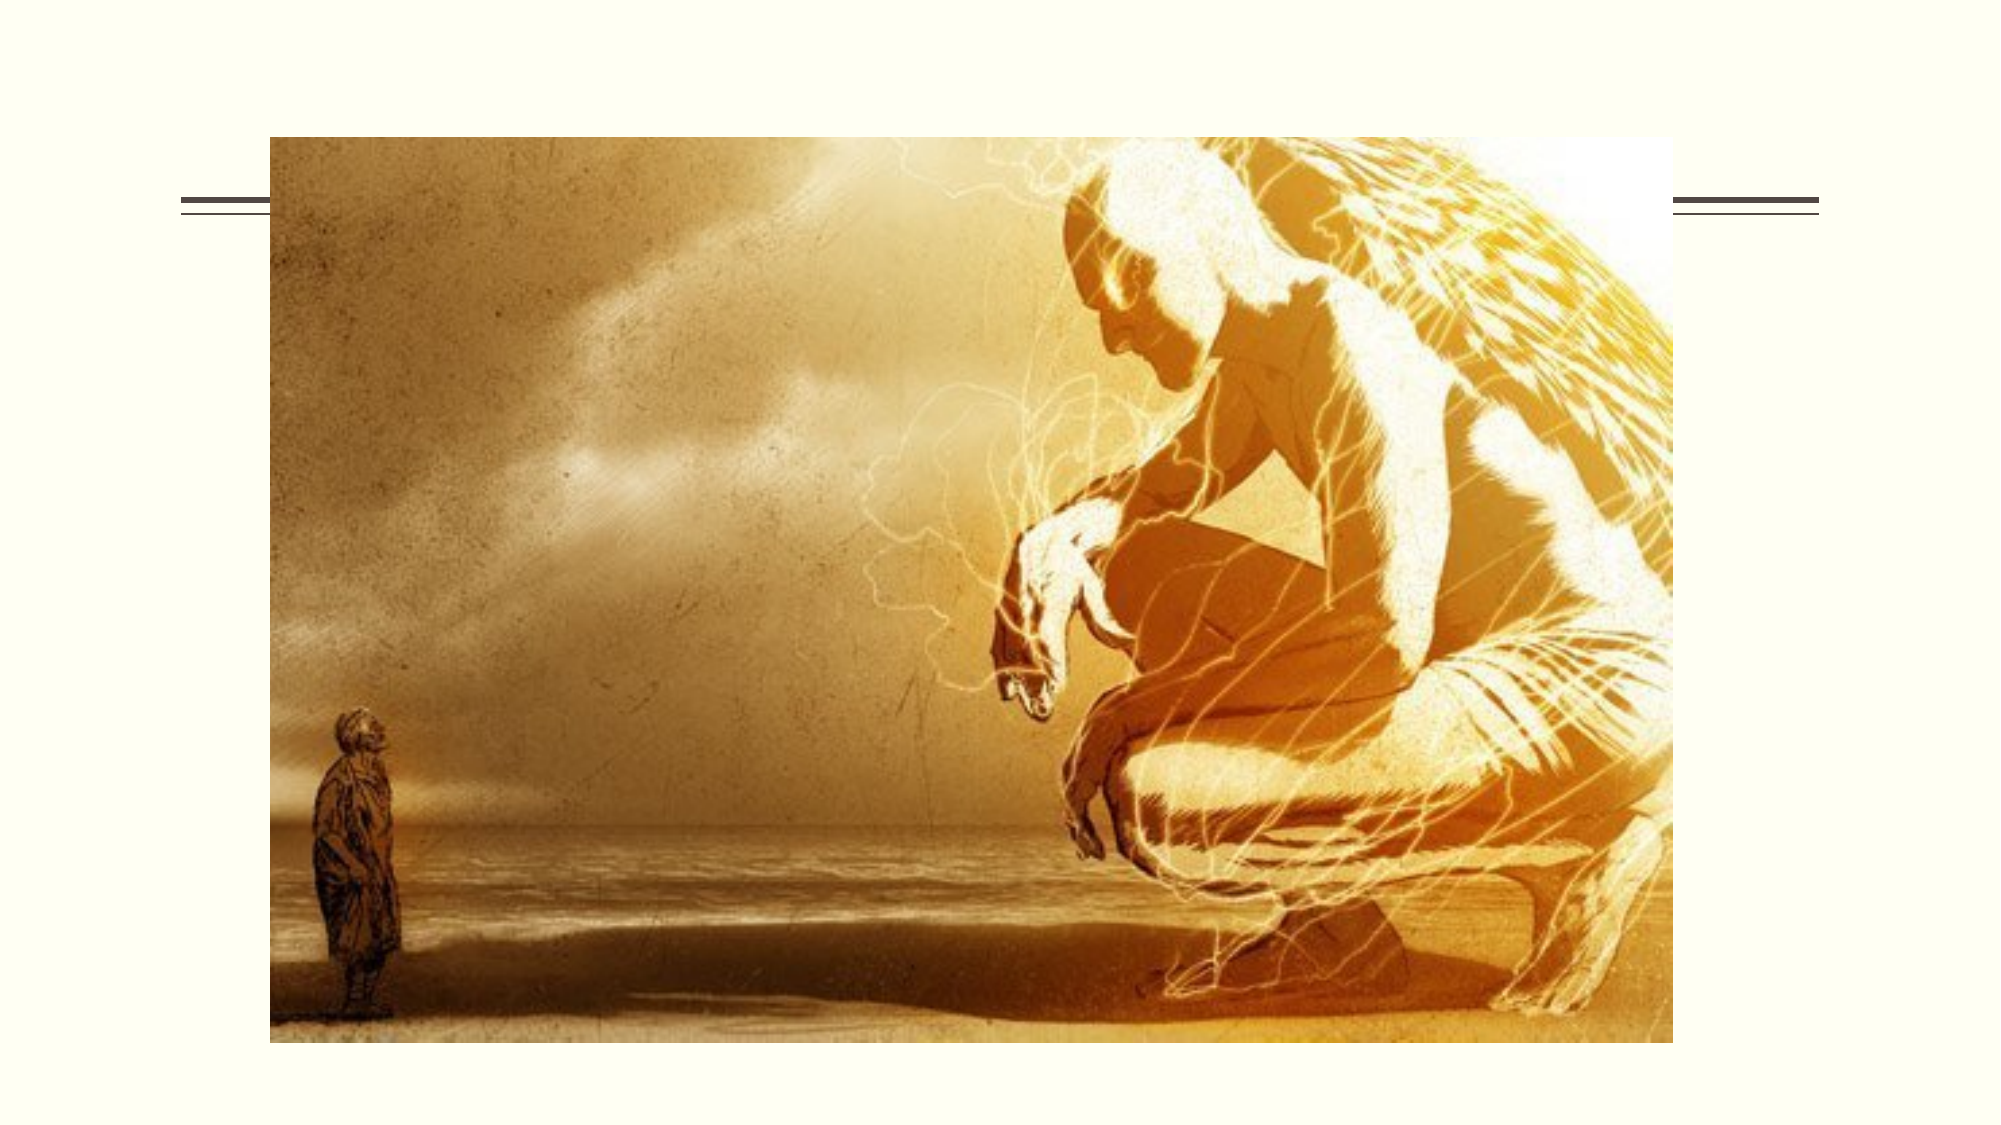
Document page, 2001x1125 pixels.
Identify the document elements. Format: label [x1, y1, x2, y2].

list [270, 137, 1673, 1044]
